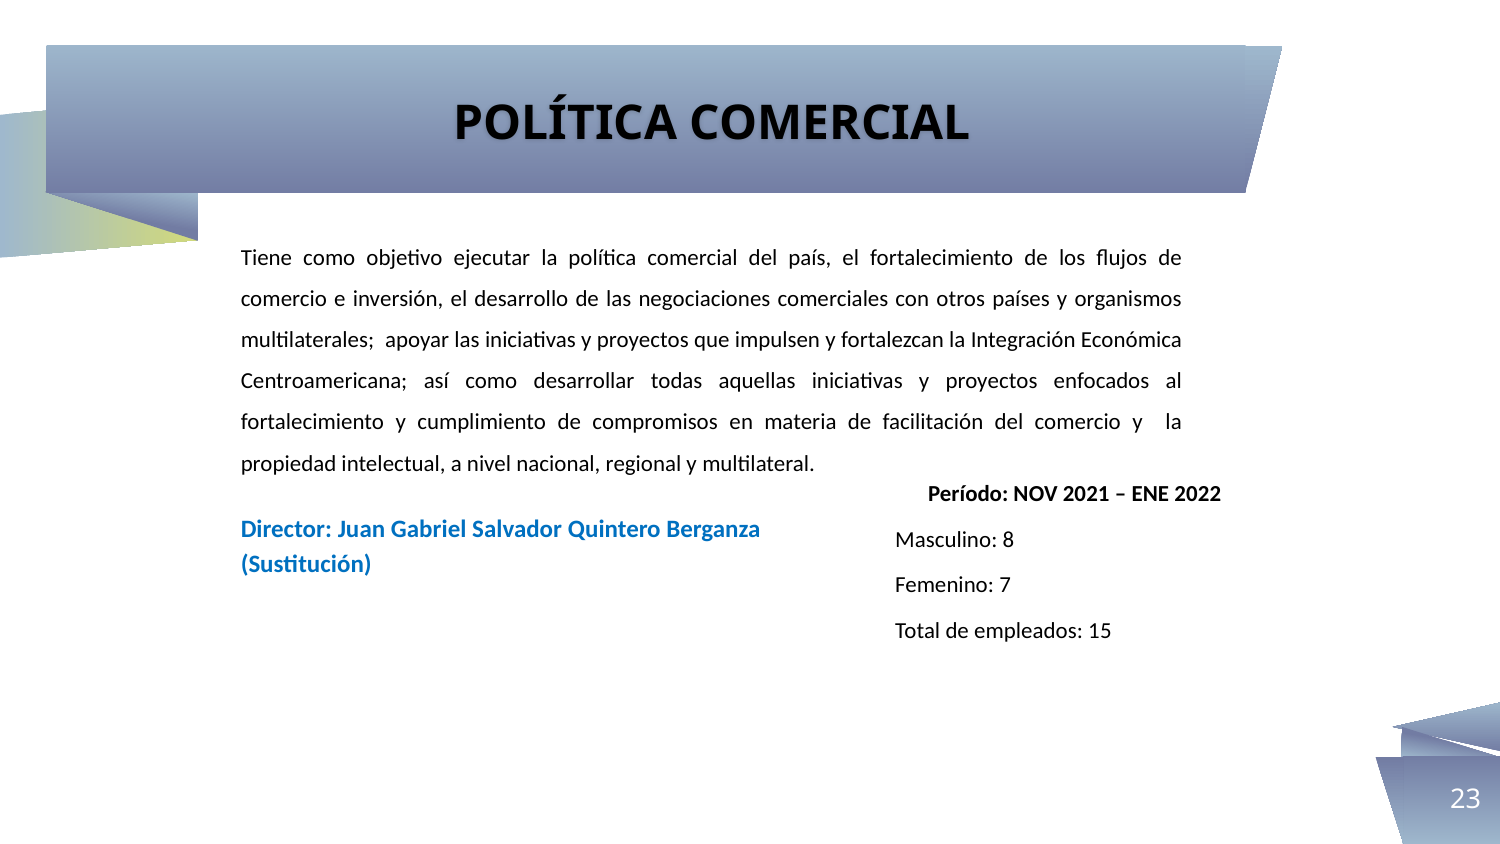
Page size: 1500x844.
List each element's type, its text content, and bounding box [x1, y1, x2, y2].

text_box Período: NOV 2021 – ENE 2022 Masculino: 8 Femenino: 7 Total de empleados: 15 [880, 457, 1270, 693]
text_box POLÍTICA COMERCIAL [197, 50, 1227, 198]
text_box Tiene como objetivo ejecutar la política comercial del país, el fortalecimiento de los flujos de comercio e inversión, el desarrollo de las negociaciones comerciales con otros países y organismos multilaterales; apoyar las iniciativas y proyectos que impulsen y fortalezcan la Integración Económica Centroamericana; así como desarrollar todas aquellas iniciativas y proyectos enfocados al fortalecimiento y cumplimiento de compromisos en materia de facilitación del comercio y la propiedad intelectual, a nivel nacional, regional y multilateral. Director: Juan Gabriel Salvador Quintero Berganza (Sustitución) [225, 221, 1199, 682]
slide_number 23 [1401, 756, 1482, 844]
